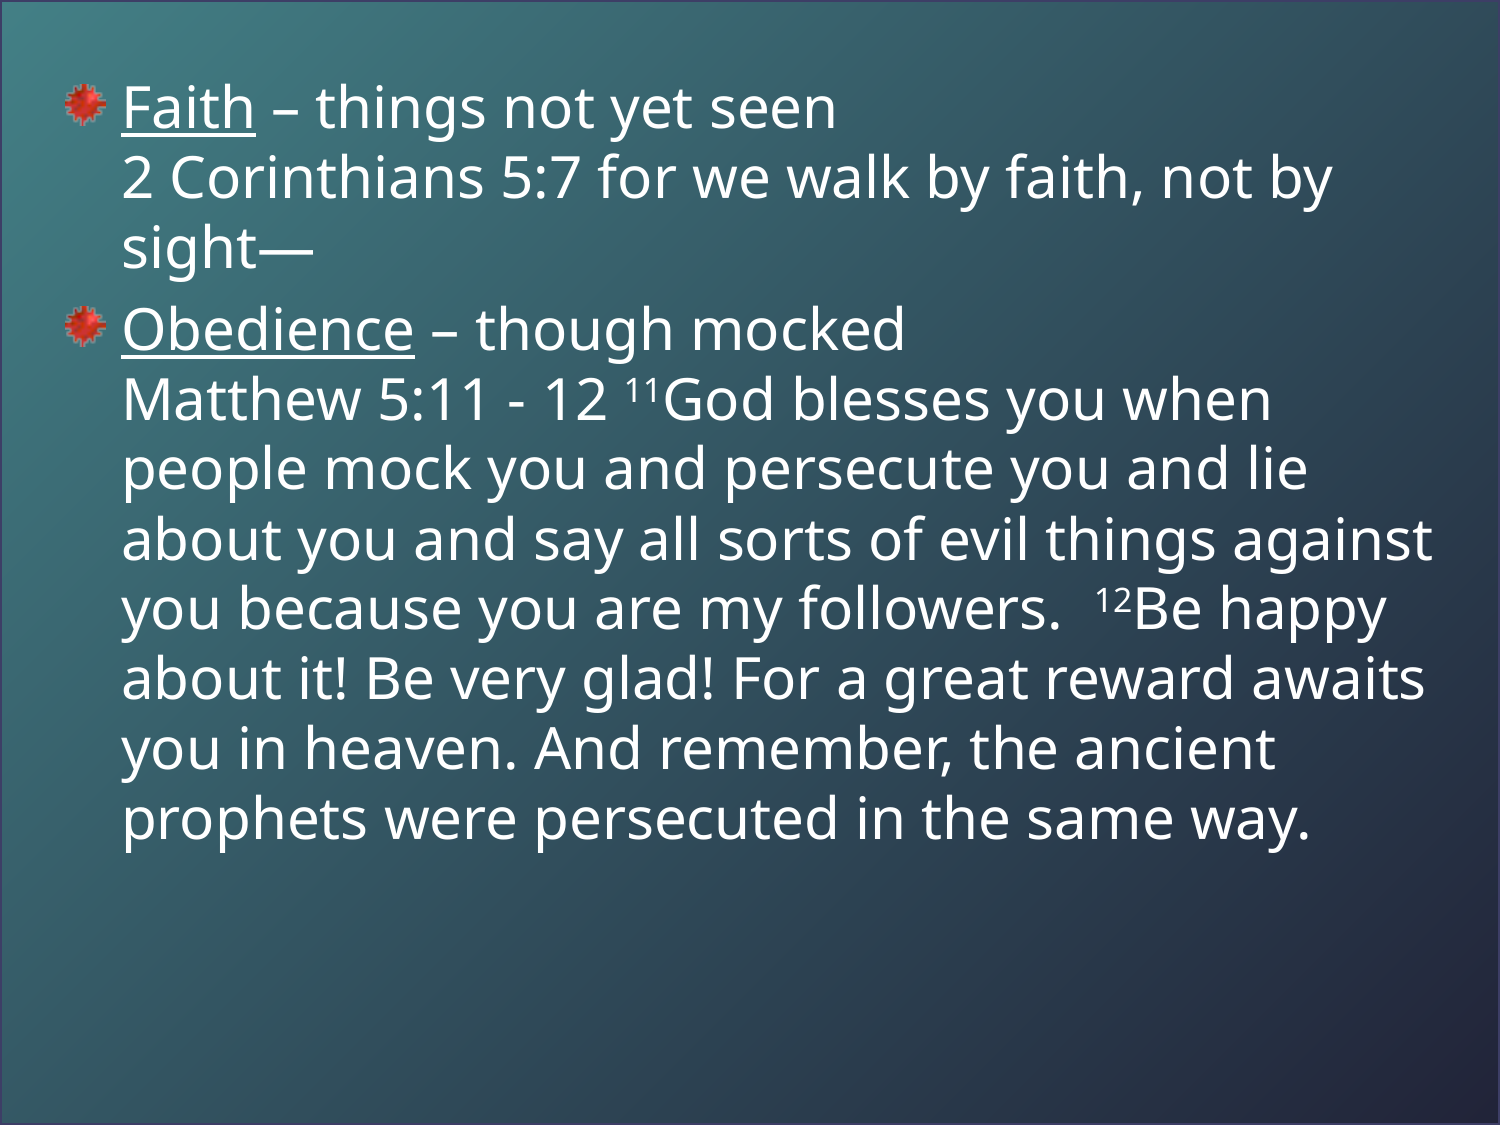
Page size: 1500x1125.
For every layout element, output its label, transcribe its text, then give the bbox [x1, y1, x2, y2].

picture [65, 306, 106, 347]
list Faith – things not yet seen 2 Corinthians 5:7 for we walk by faith, not by sight— Obedience – though mocked Matthew 5:11 - 12 11God blesses you when people mock you and persecute you and lie about you and say all sorts of evil things against you because you are my followers. 12Be happy about it! Be very glad! For a great reward awaits you in heaven. And remember, the ancient prophets were persecuted in the same way. [50, 62, 1450, 1075]
picture [65, 84, 106, 126]
